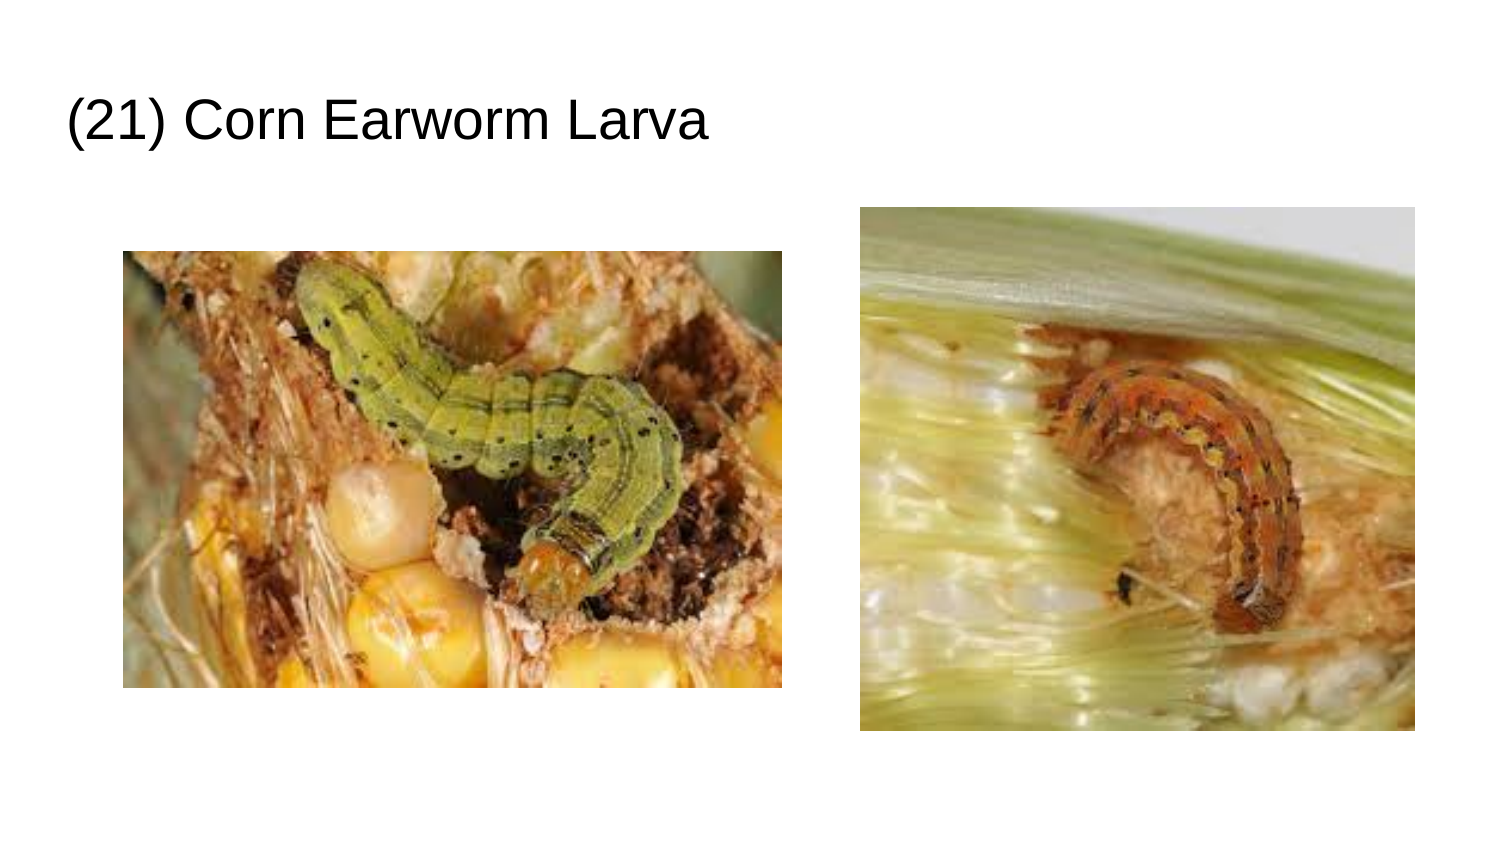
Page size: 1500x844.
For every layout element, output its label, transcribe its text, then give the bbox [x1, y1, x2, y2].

title (21) Corn Earworm Larva [51, 72, 1449, 167]
picture [123, 250, 782, 688]
picture [860, 207, 1415, 731]
